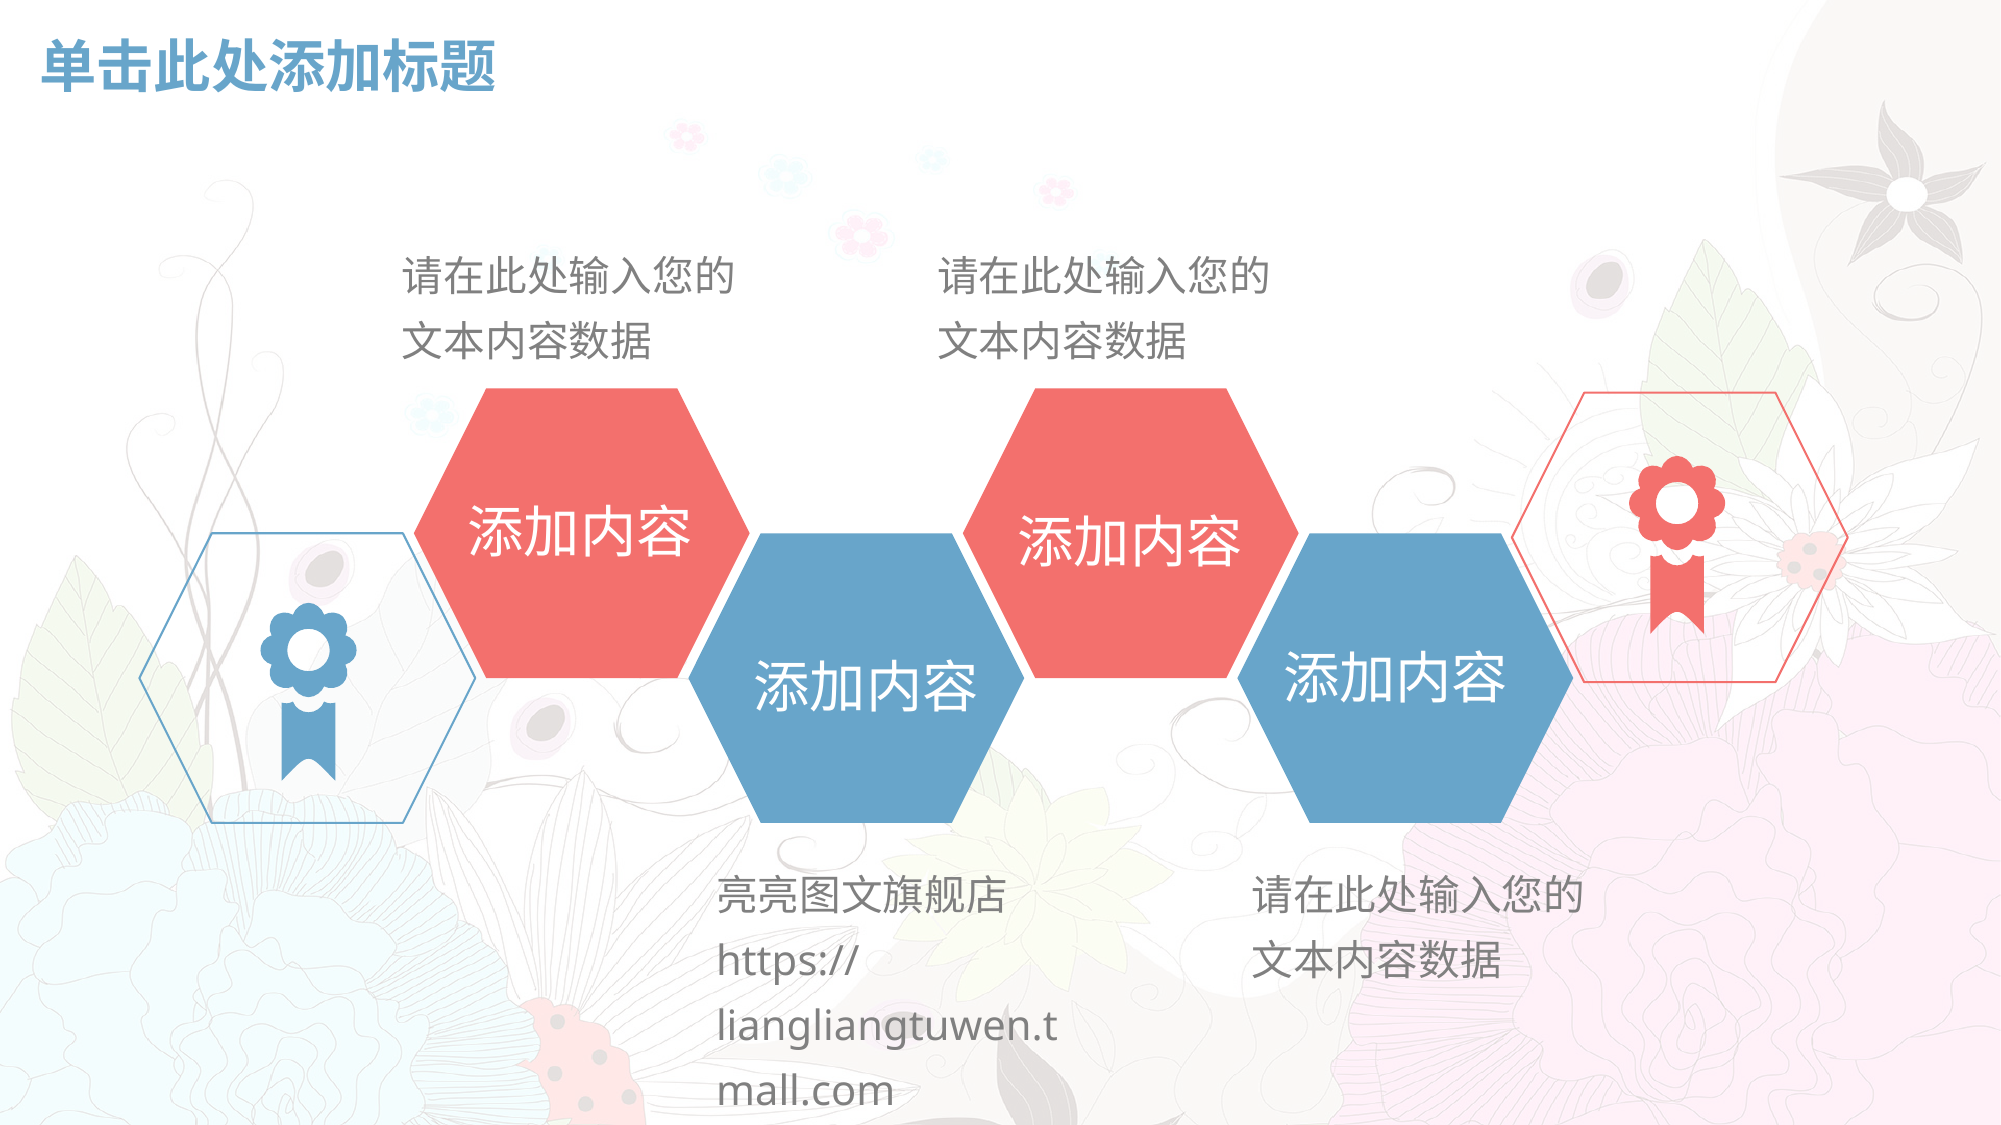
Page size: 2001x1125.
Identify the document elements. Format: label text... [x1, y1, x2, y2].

text_box [962, 388, 1299, 679]
text_box 添加内容 [1267, 634, 1524, 717]
text_box [139, 533, 476, 823]
text_box [260, 602, 357, 698]
text_box 亮亮图文旗舰店 https://liangliangtuwen.tmall.com [701, 845, 1078, 1121]
text_box 添加内容 [1002, 498, 1258, 582]
text_box 请在此处输入您的文本内容数据 [1236, 845, 1613, 991]
title 单击此处添加标题 [24, 30, 1750, 108]
text_box 添加内容 [738, 643, 994, 727]
text_box [413, 388, 750, 679]
text_box [1629, 455, 1726, 551]
text_box 添加内容 [452, 488, 708, 572]
text_box [1237, 533, 1574, 823]
text_box 请在此处输入您的文本内容数据 [386, 227, 764, 373]
text_box [688, 533, 1025, 823]
text_box 请在此处输入您的文本内容数据 [922, 227, 1299, 373]
text_box [1511, 392, 1848, 683]
text_box [281, 701, 336, 781]
text_box [1650, 554, 1704, 634]
